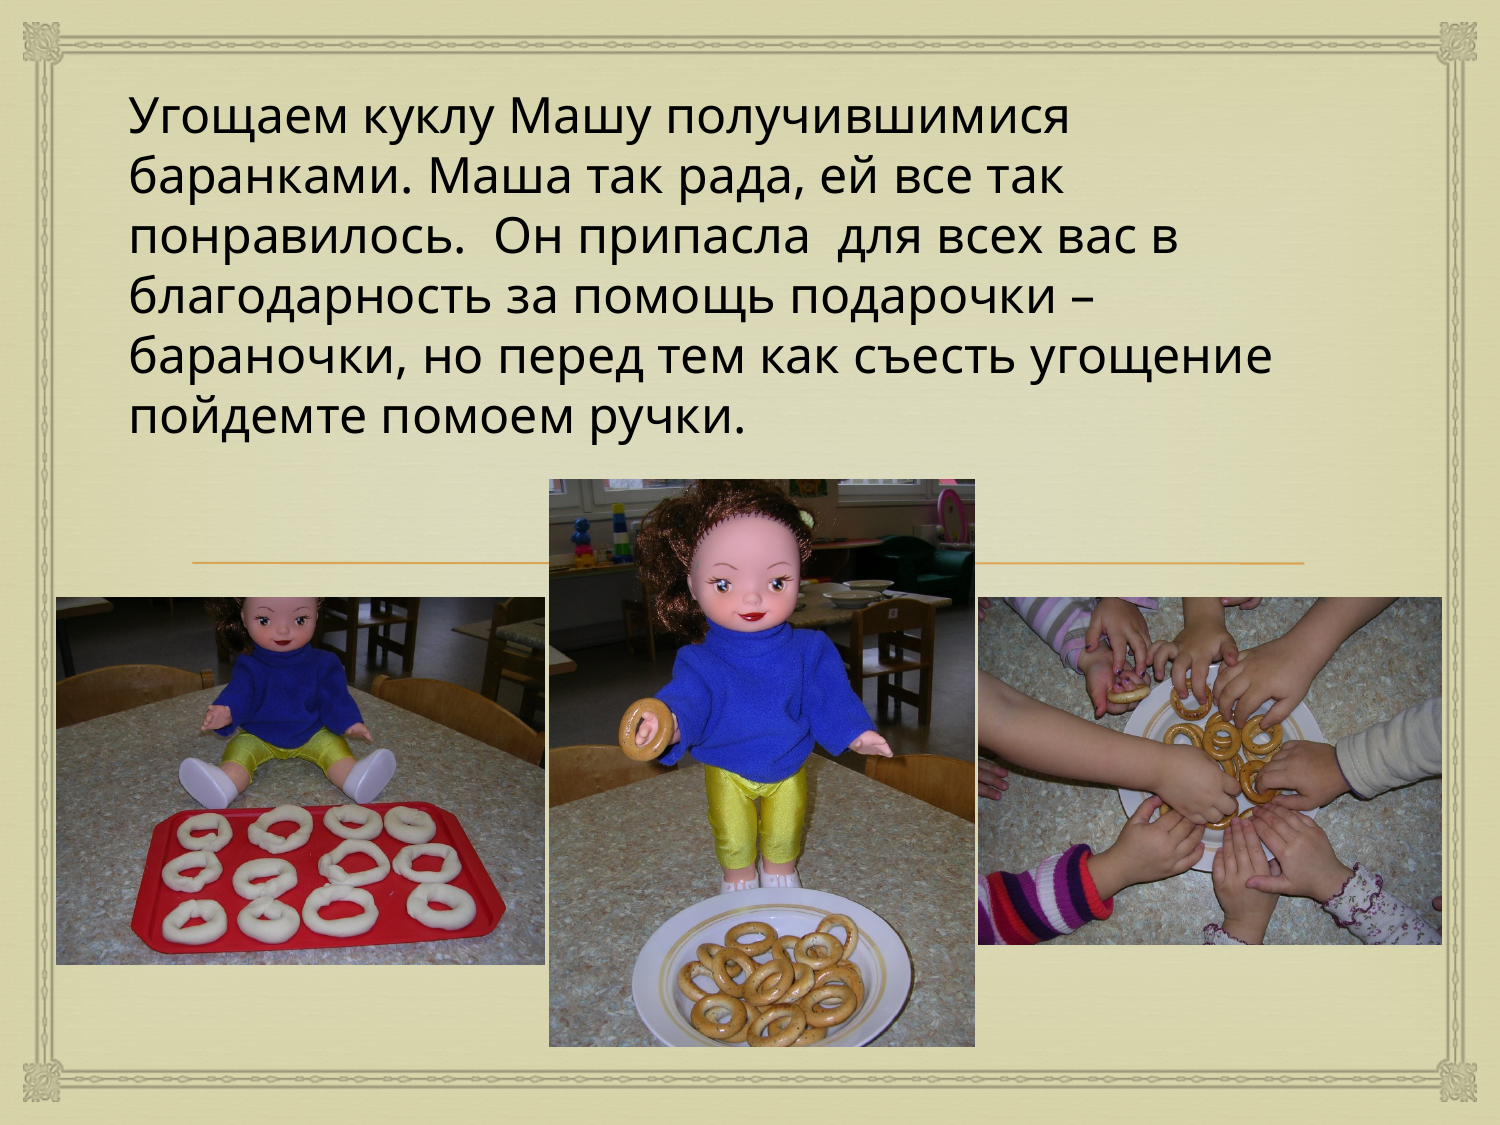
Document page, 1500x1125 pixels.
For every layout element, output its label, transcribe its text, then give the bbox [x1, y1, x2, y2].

title Угощаем куклу Машу получившимися баранками. Маша так рада, ей все так понравилось. Он припасла для всех вас в благодарность за помощь подарочки – бараночки, но перед тем как съесть угощение пойдемте помоем ручки. [113, 197, 1386, 512]
picture [0, 0, 1500, 1125]
